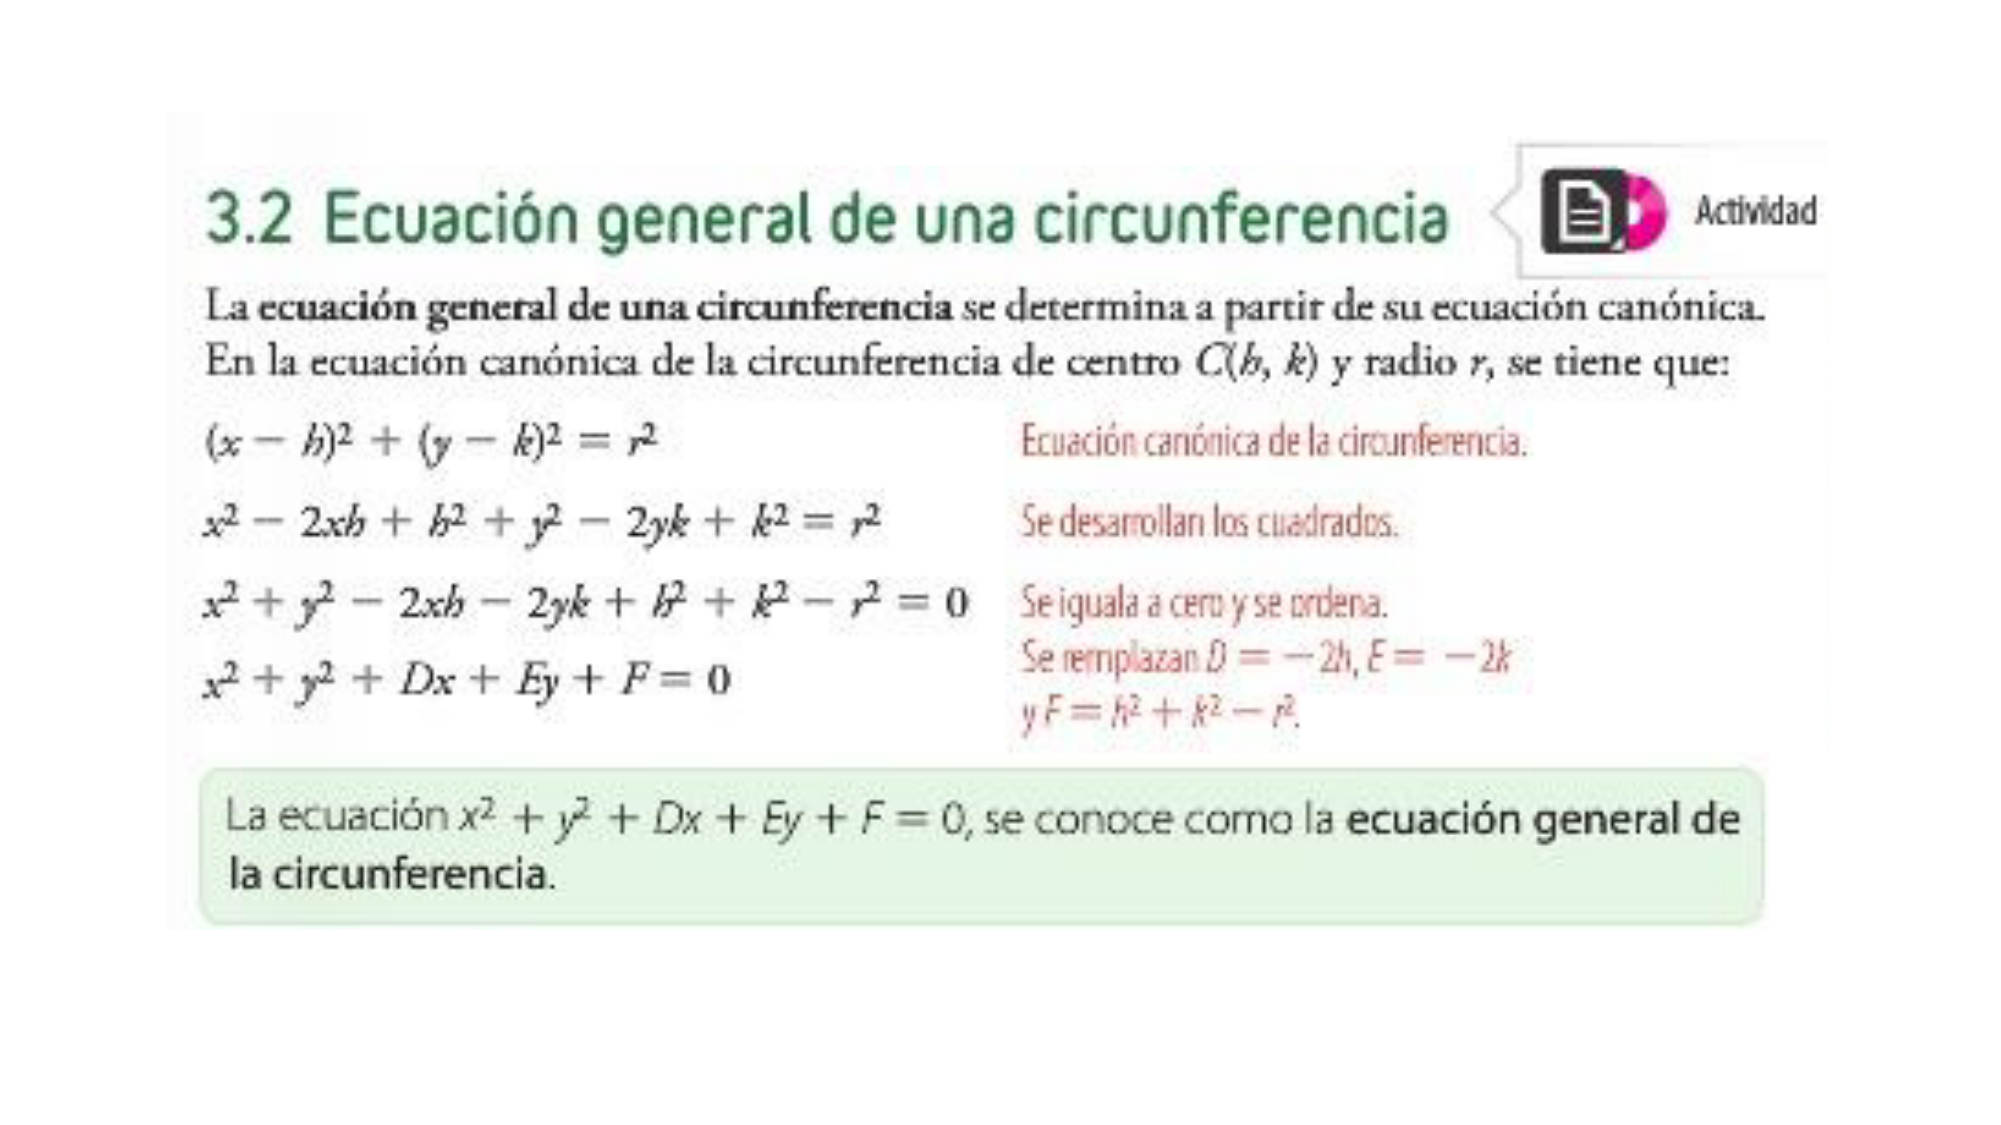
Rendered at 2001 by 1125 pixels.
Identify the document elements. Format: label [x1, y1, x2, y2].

picture [167, 112, 1828, 930]
